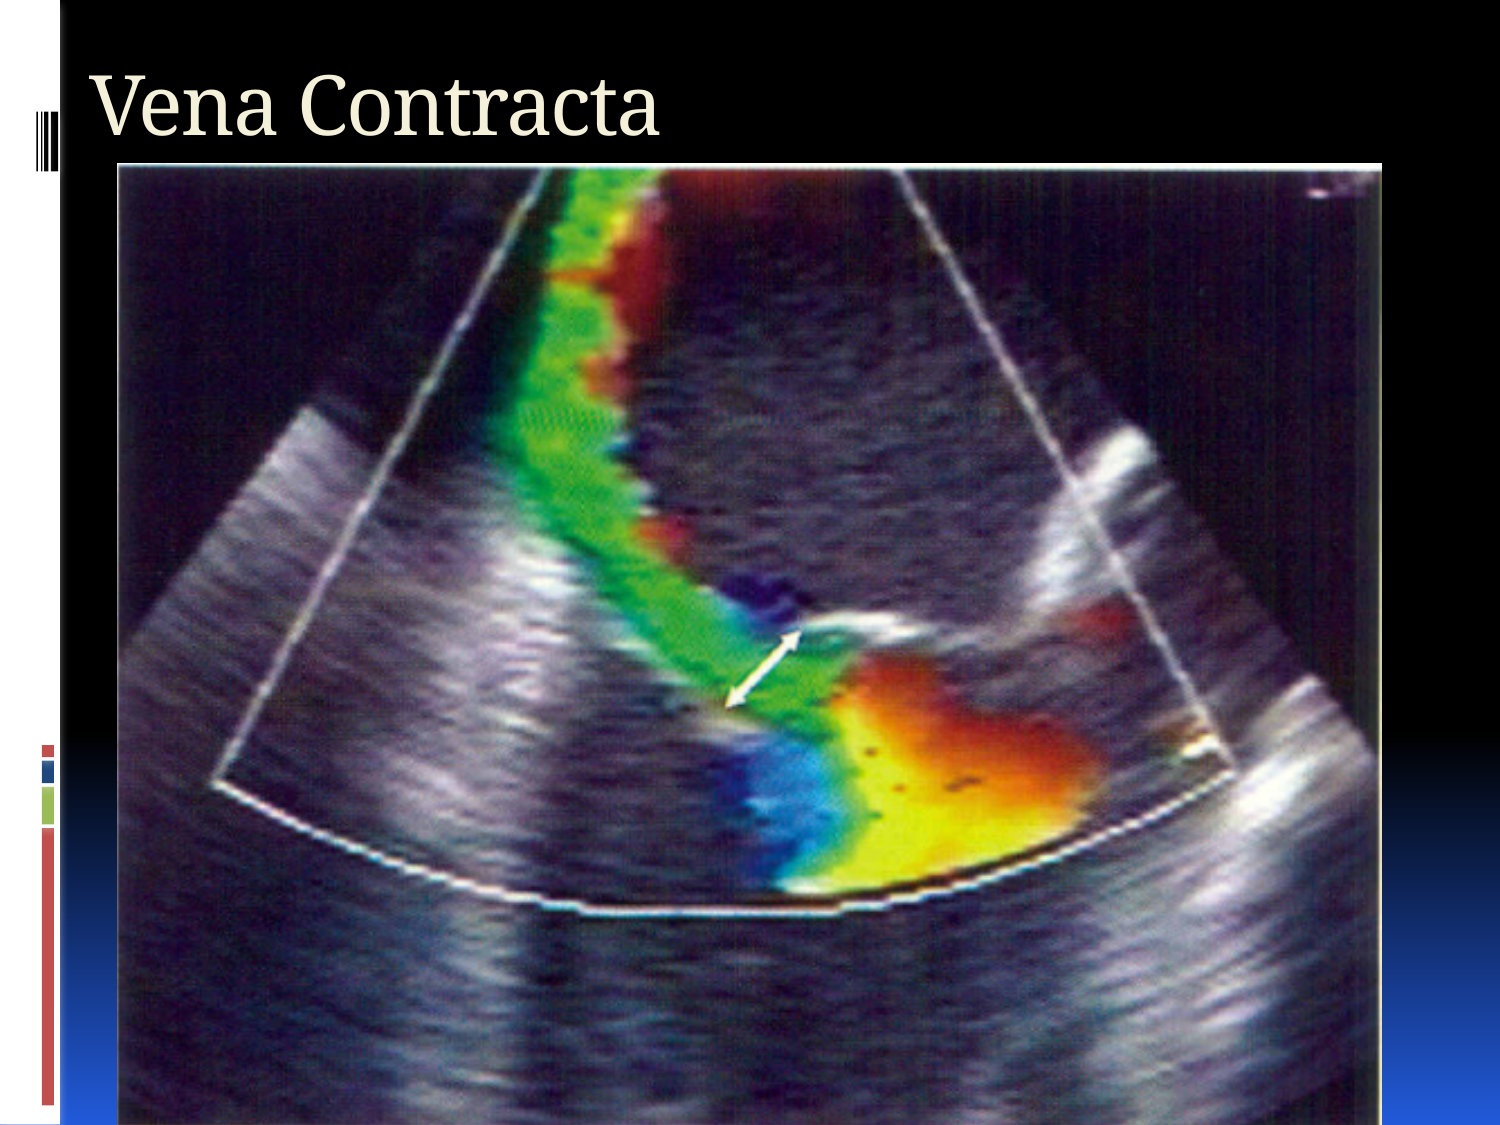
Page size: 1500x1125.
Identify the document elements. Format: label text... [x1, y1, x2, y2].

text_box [116, 163, 1383, 1125]
title Vena Contracta [75, 45, 1425, 233]
